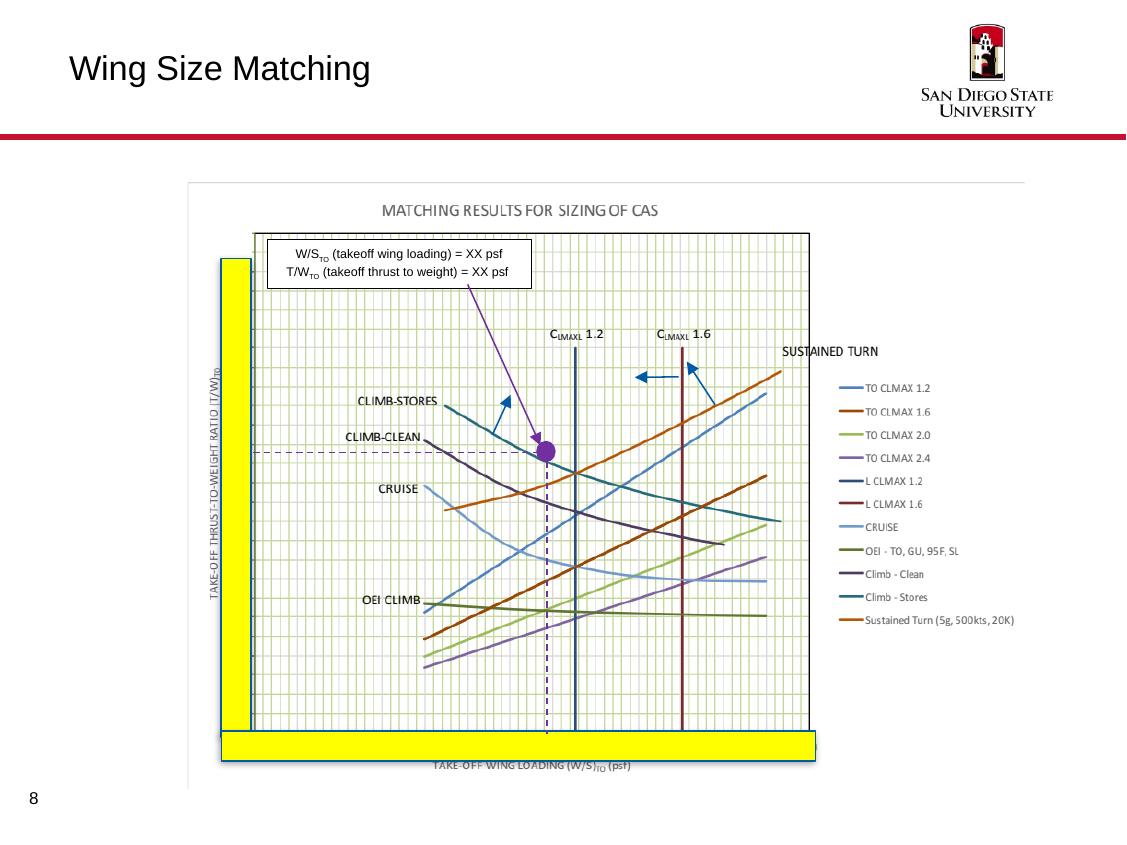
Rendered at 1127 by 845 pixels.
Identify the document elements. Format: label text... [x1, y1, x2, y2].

picture [920, 22, 1054, 118]
slide_number 8 [6, 779, 61, 818]
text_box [686, 361, 716, 405]
title Wing Size Matching [53, 0, 855, 133]
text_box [467, 284, 541, 446]
picture [187, 181, 1025, 789]
